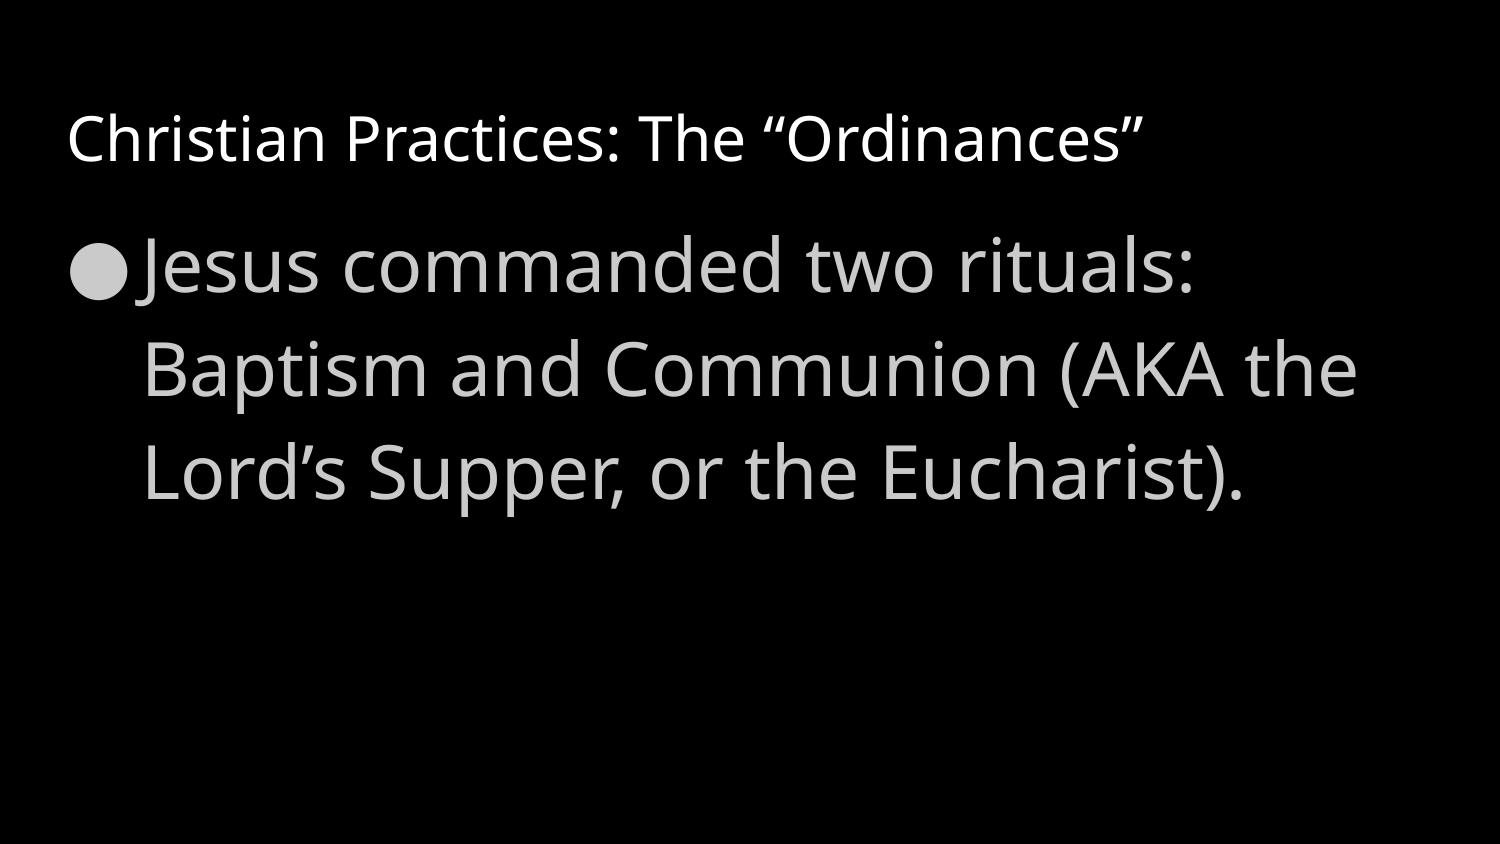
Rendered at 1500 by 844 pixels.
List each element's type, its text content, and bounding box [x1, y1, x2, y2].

title Christian Practices: The “Ordinances” [51, 72, 1449, 167]
list Jesus commanded two rituals: Baptism and Communion (AKA the Lord’s Supper, or the Eucharist). [51, 189, 1419, 844]
